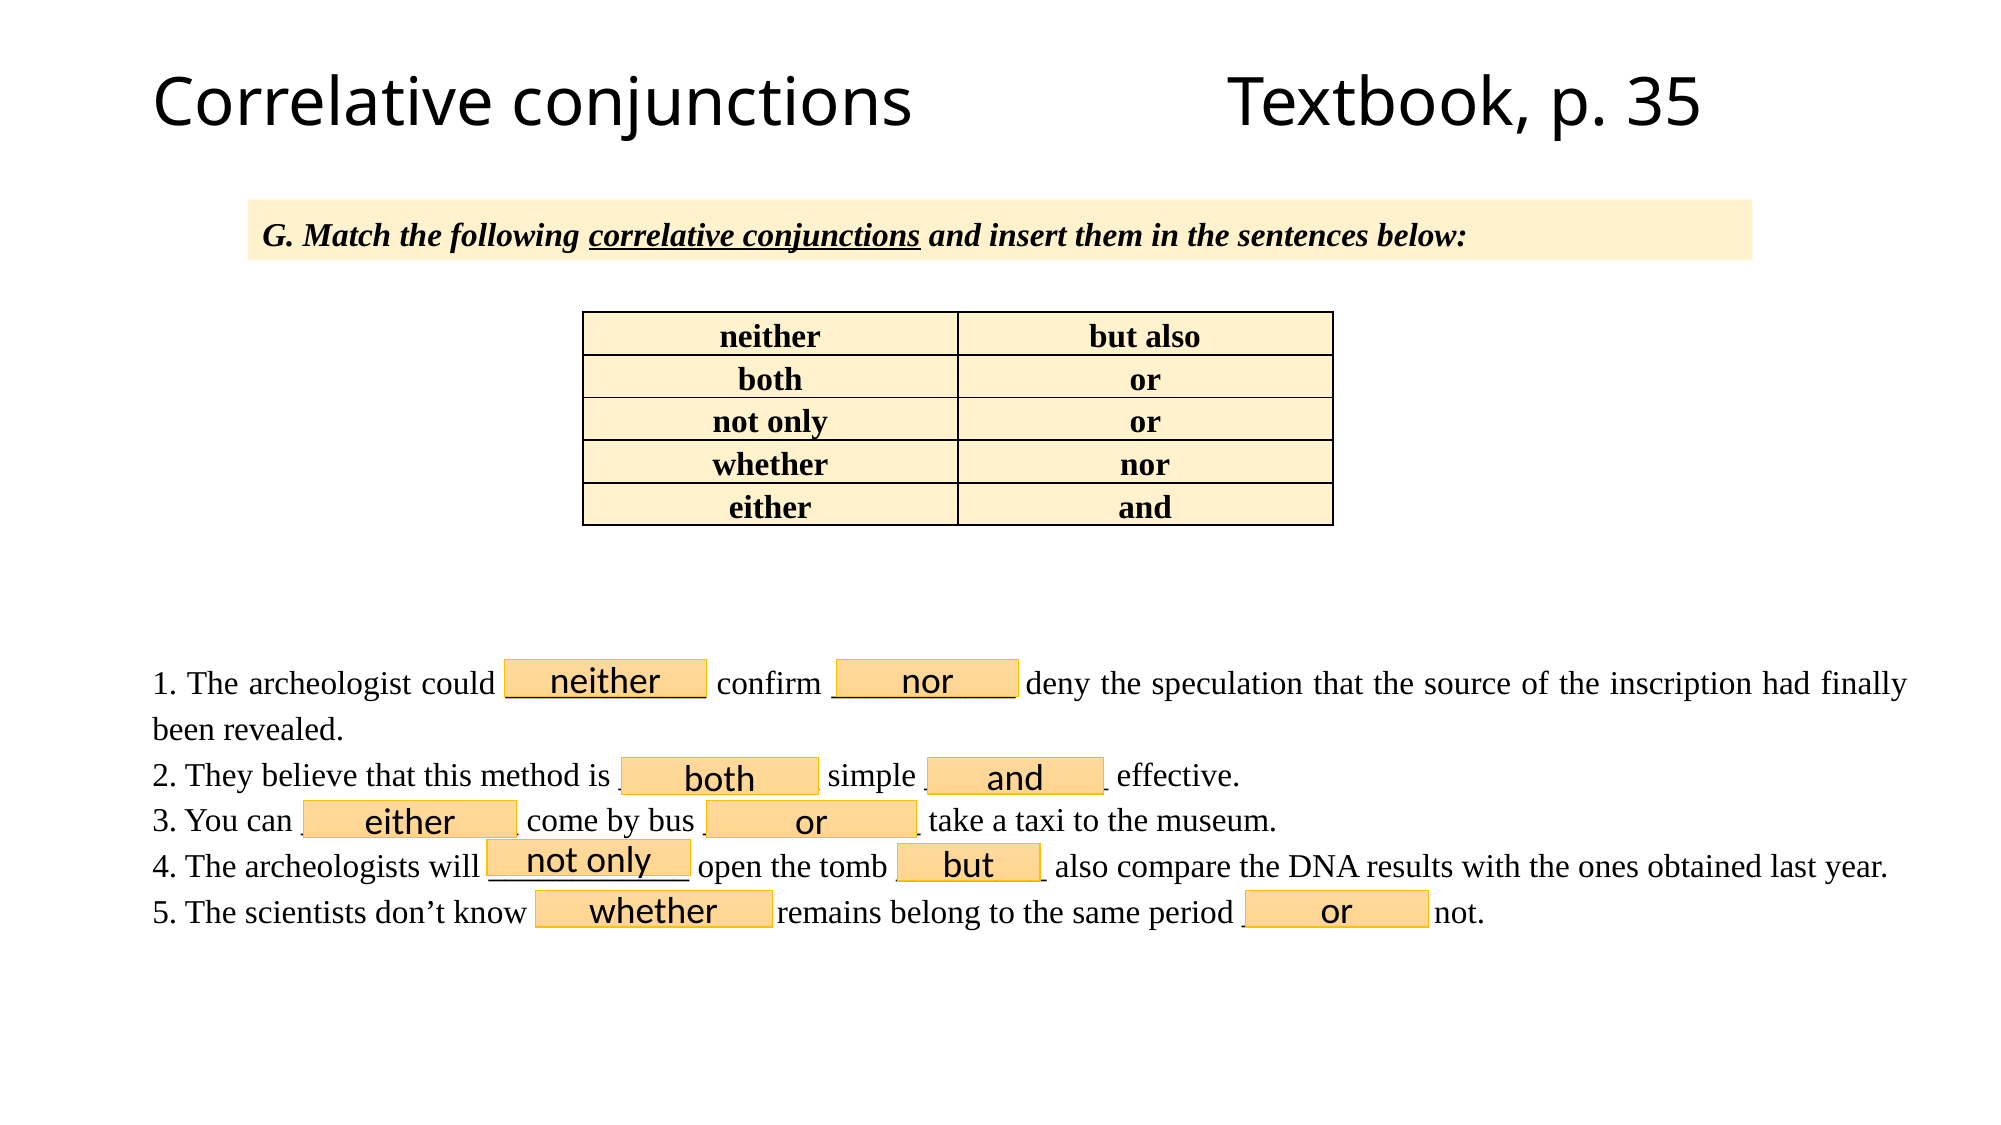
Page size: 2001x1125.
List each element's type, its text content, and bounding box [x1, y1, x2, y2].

text_box not only [486, 839, 691, 876]
text_box neither [504, 659, 707, 697]
table_cell nor [959, 441, 1332, 482]
table_cell either [584, 484, 957, 524]
table_cell not only [584, 398, 957, 439]
table_cell or [959, 398, 1332, 439]
table_cell or [959, 356, 1332, 397]
text_box whether [535, 890, 773, 928]
table_cell both [584, 356, 957, 397]
table_header neither [584, 313, 957, 354]
text_box G. Match the following correlative conjunctions and insert them in the sentences below: [247, 199, 1753, 261]
text_box or [706, 800, 917, 838]
text_box 1. The archeologist could ____________ confirm ___________ deny the speculation that the source of the inscription had finally been revealed. 2. They believe that this method is ____________ simple ___________ effective. 3. You can _____________ come by bus _____________ take a taxi to the museum. 4. The archeologists will ____________ open the tomb _________ also compare the DNA results with the ones obtained last year. 5. The scientists don’t know ___________ the remains belong to the same period ___________ not. [137, 647, 1927, 938]
table_cell whether [584, 441, 957, 482]
text_box and [927, 757, 1104, 795]
table_header but also [959, 313, 1332, 354]
text_box or [1245, 890, 1429, 928]
title Correlative conjunctions Textbook, p. 35 [137, 59, 1863, 149]
table_cell and [959, 484, 1332, 524]
text_box but [897, 843, 1041, 881]
text_box nor [836, 659, 1019, 697]
text_box either [303, 800, 517, 838]
text_box both [621, 757, 819, 795]
